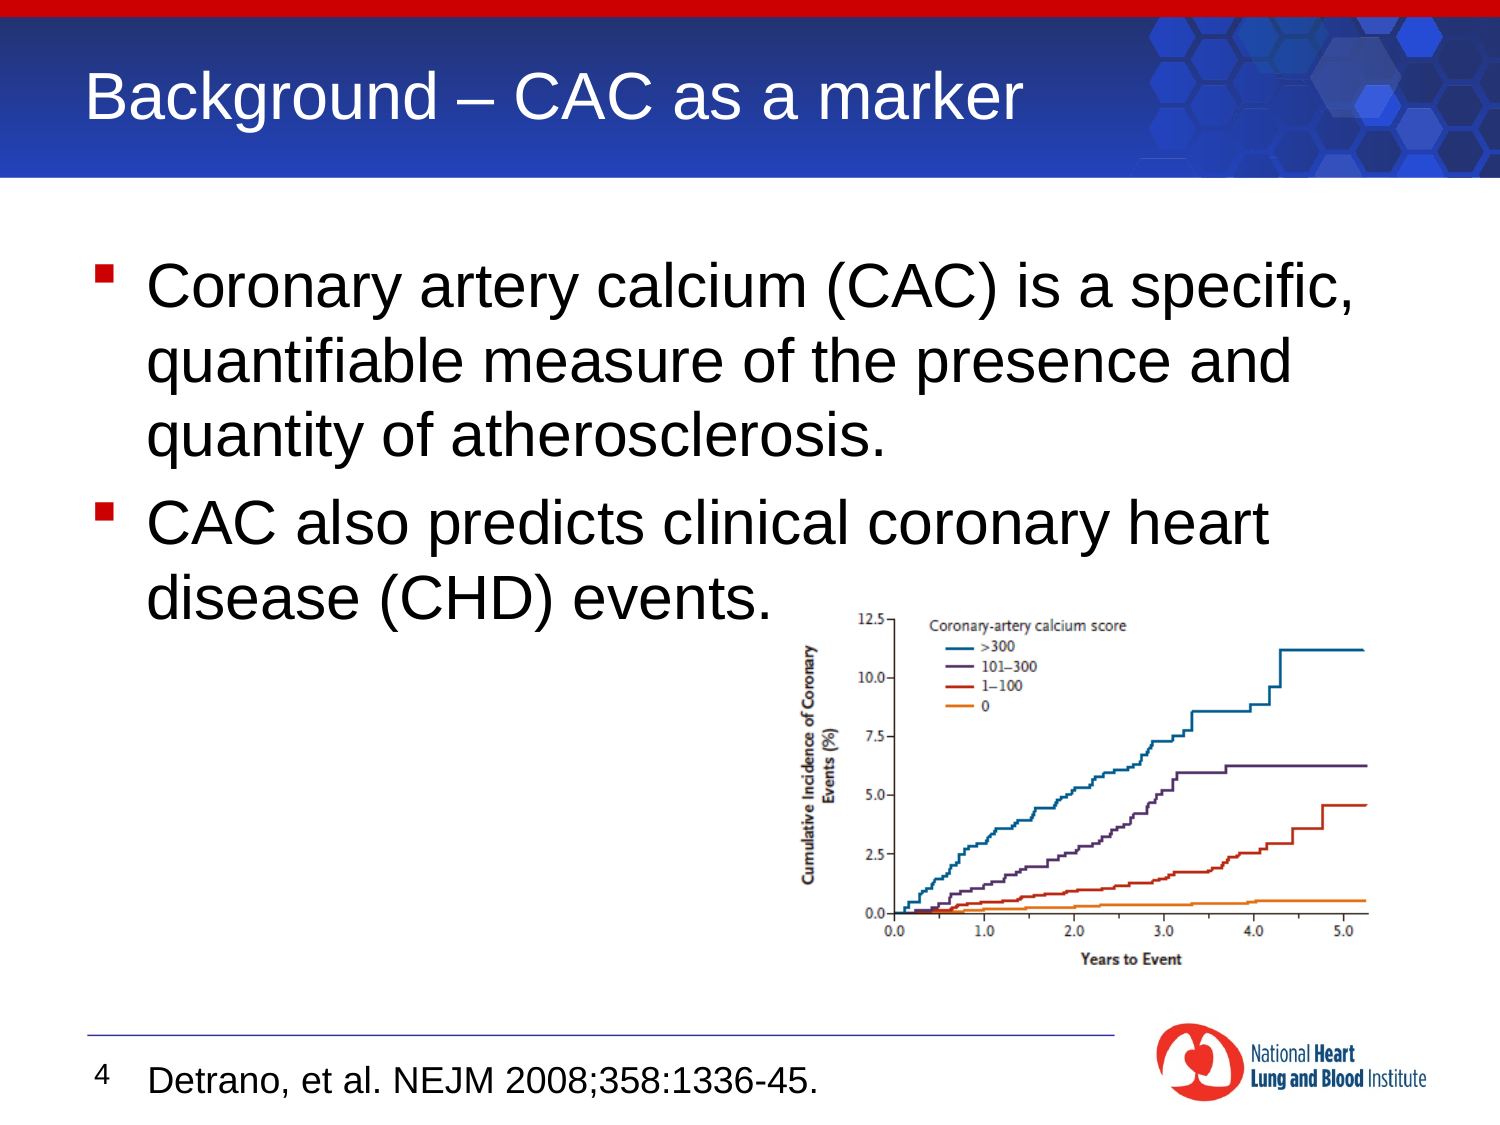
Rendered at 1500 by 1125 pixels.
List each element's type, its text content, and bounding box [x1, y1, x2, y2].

slide_number 4 [78, 1047, 176, 1110]
text_box Detrano, et al. NEJM 2008;358:1336-45. [132, 1048, 835, 1108]
picture [785, 578, 1384, 980]
picture [0, 18, 1500, 178]
title Background – CAC as a marker [68, 23, 1431, 163]
list Coronary artery calcium (CAC) is a specific, quantifiable measure of the presence and quantity of atherosclerosis. CAC also predicts clinical coronary heart disease (CHD) events. [75, 237, 1425, 980]
picture [1154, 1017, 1432, 1103]
